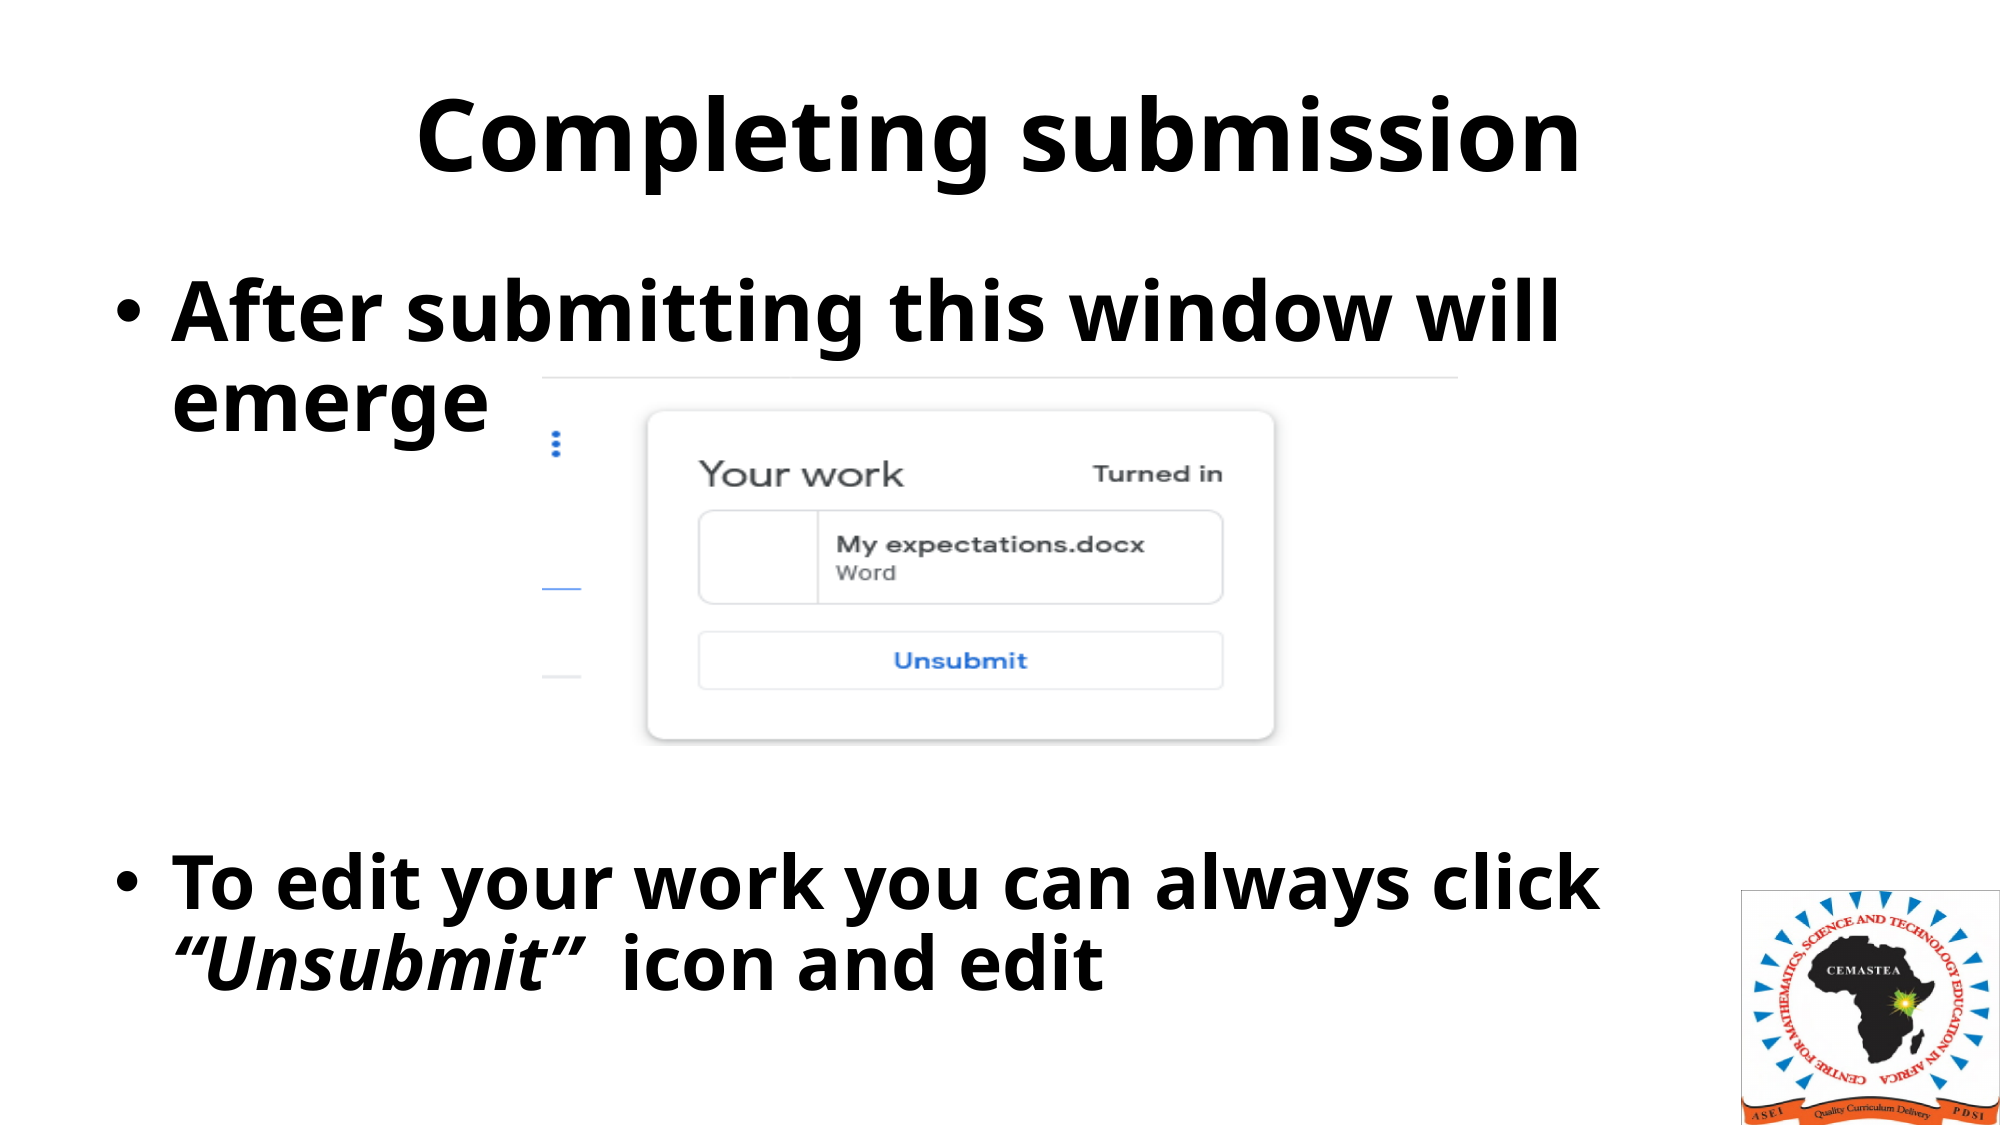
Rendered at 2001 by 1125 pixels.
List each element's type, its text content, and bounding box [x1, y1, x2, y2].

list After submitting this window will emerge To edit your work you can always click “Unsubmit” icon and edit [99, 262, 1900, 1005]
picture [542, 364, 1458, 746]
picture [1741, 890, 2000, 1125]
title Completing submission [99, 45, 1900, 233]
